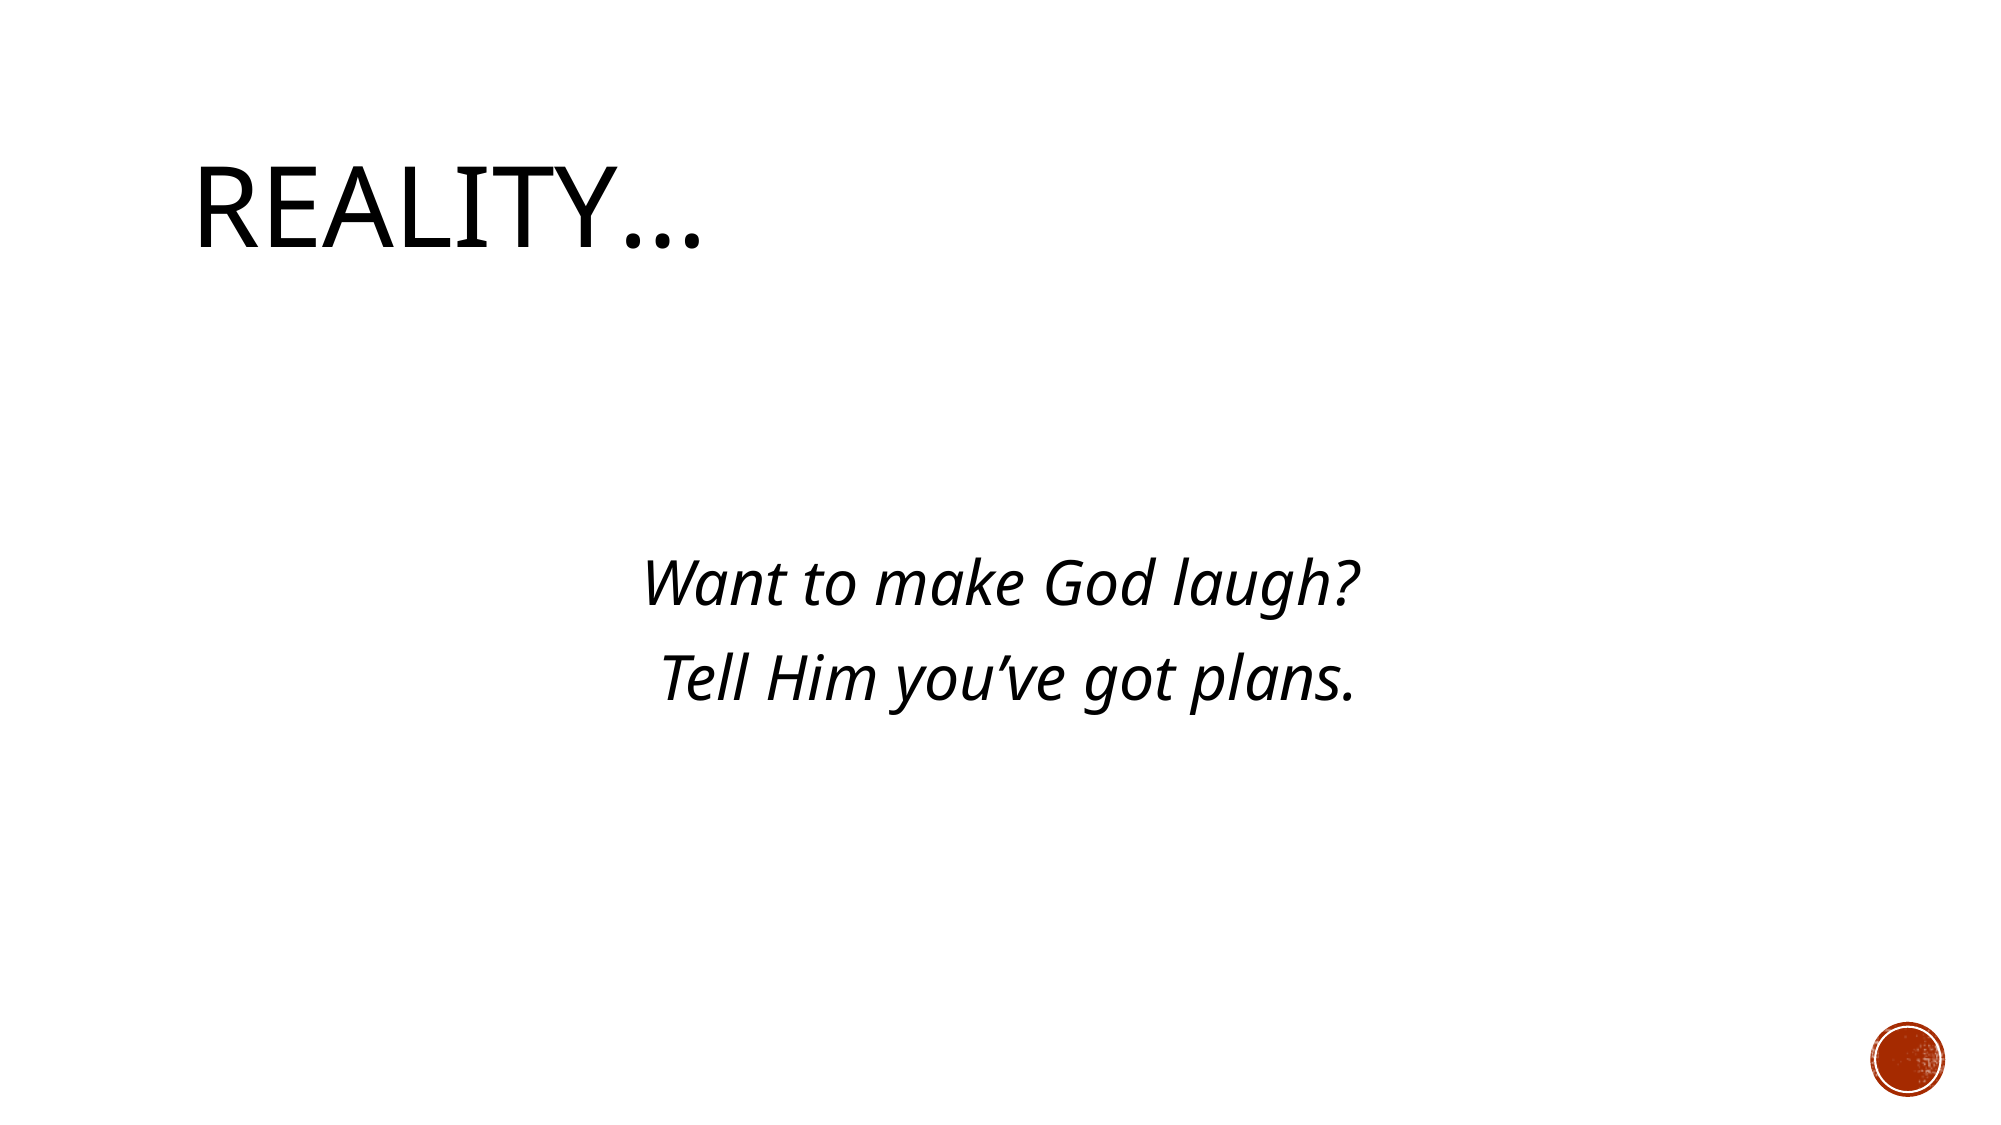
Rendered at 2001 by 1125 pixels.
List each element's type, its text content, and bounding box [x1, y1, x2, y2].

title Reality… [175, 79, 1826, 344]
list Want to make God laugh? Tell Him you’ve got plans. [175, 348, 1826, 1013]
